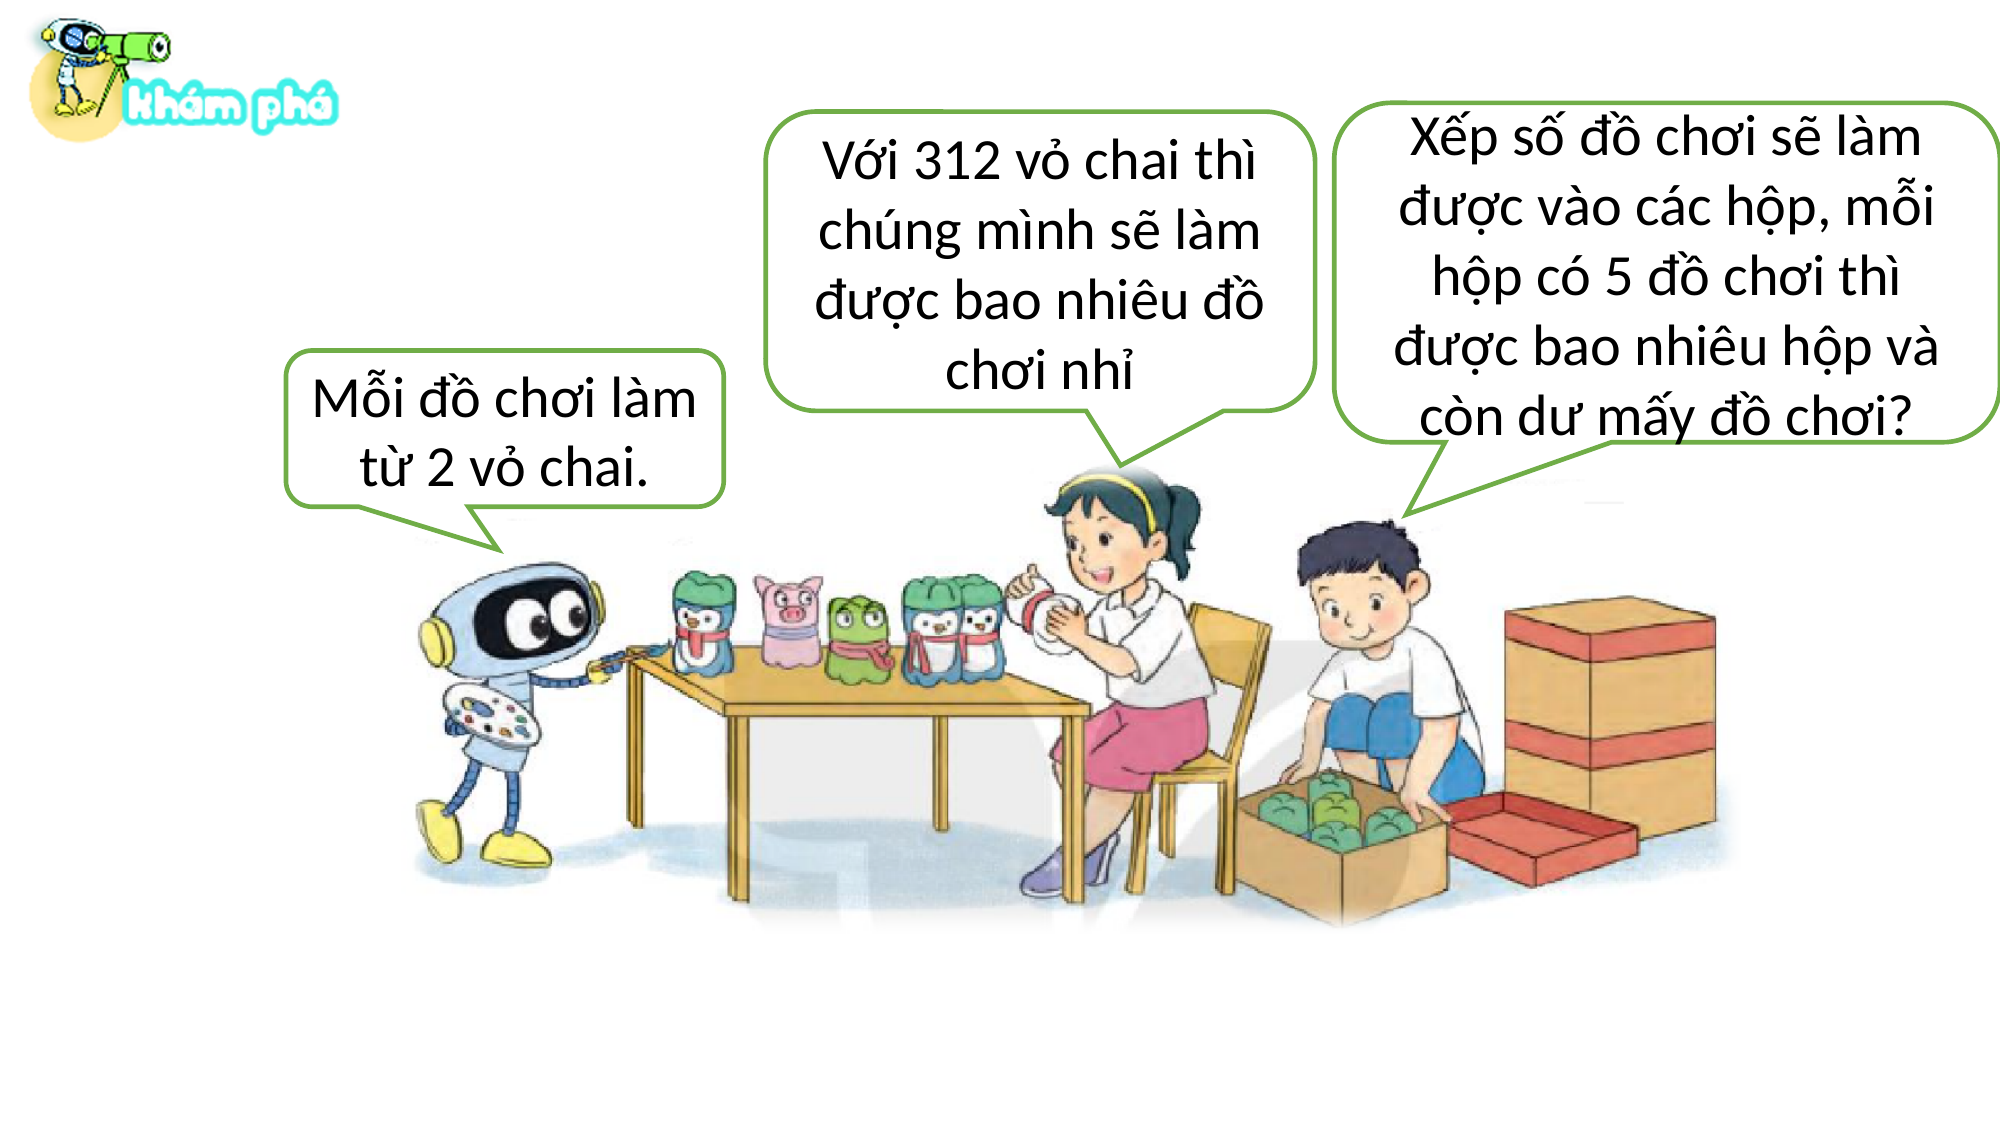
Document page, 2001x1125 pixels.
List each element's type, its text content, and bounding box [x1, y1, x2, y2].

text_box Mỗi đồ chơi làm từ 2 vỏ chai. [284, 349, 725, 521]
picture [0, 0, 404, 157]
picture [401, 460, 1741, 934]
text_box Với 312 vỏ chai thì chúng mình sẽ làm được bao nhiêu đồ chơi nhỉ [764, 110, 1317, 460]
text_box Xếp số đồ chơi sẽ làm được vào các hộp, mỗi hộp có 5 đồ chơi thì được bao nhiêu hộp và còn dư mấy đồ chơi? [1333, 101, 2000, 460]
